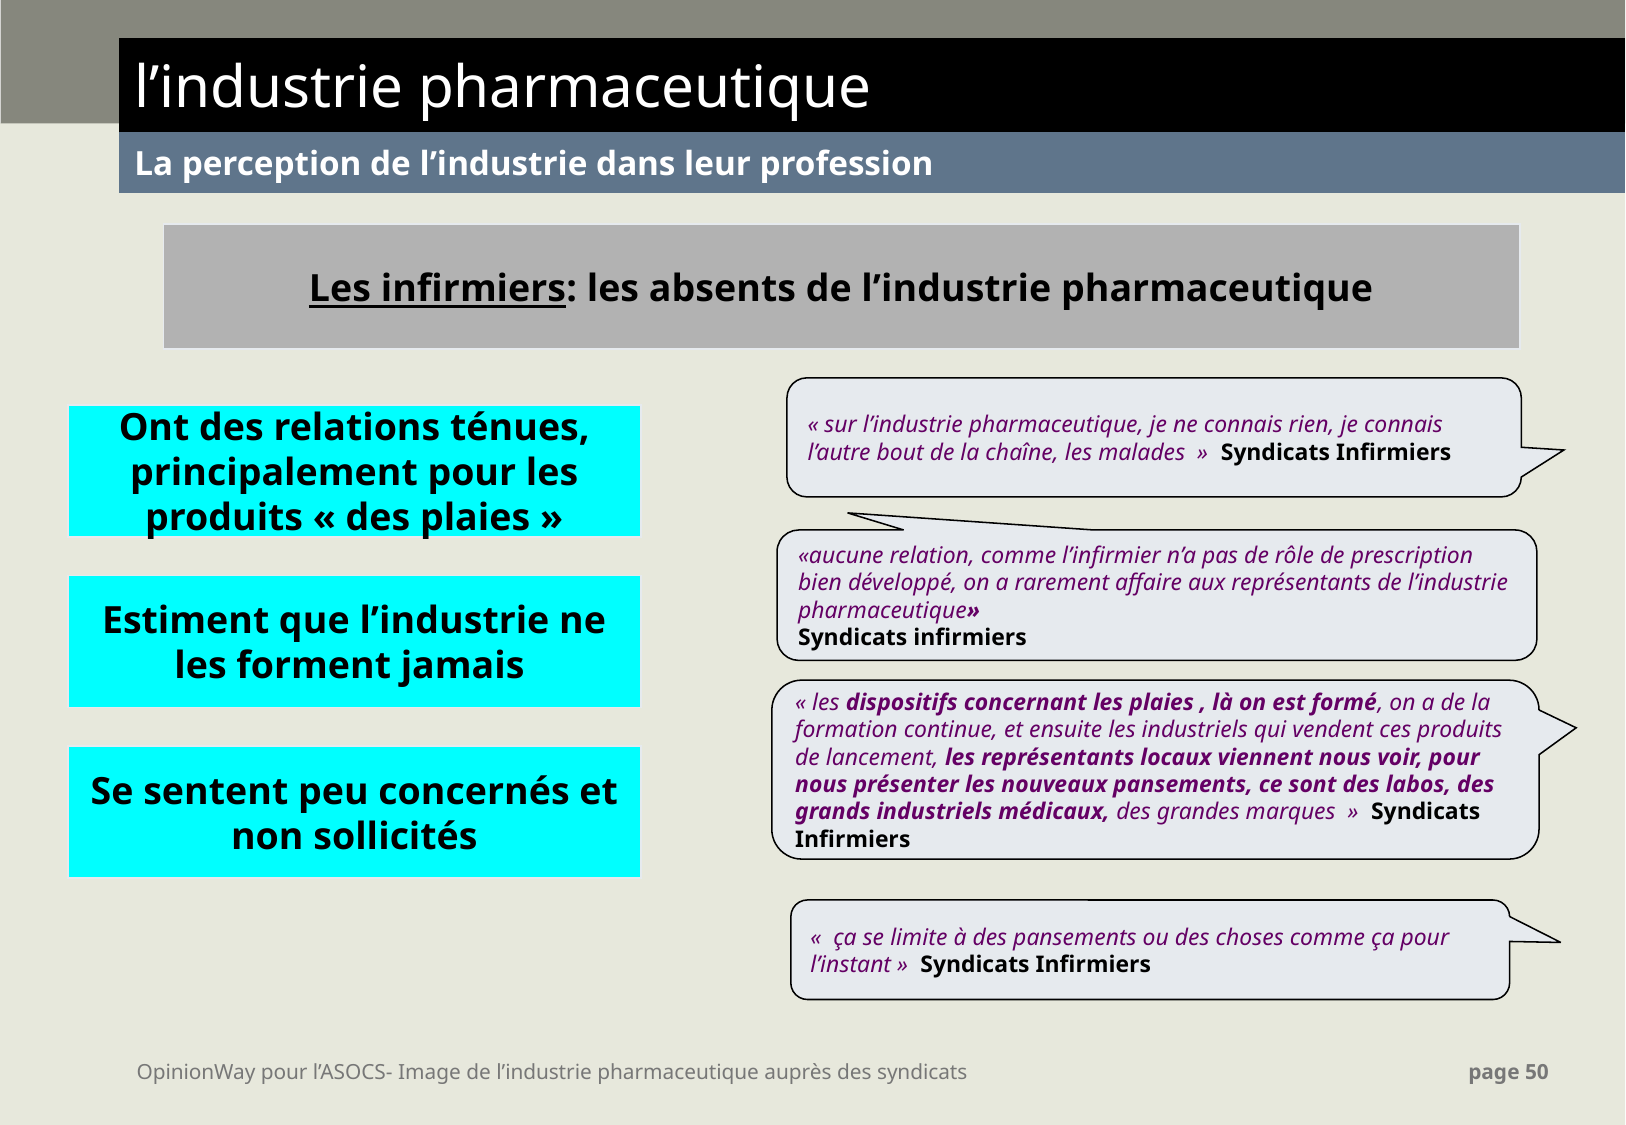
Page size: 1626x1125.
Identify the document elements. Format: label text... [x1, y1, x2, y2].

text_box « sur l’industrie pharmaceutique, je ne connais rien, je connais l’autre bout de la chaîne, les malades » Syndicats Infirmiers [786, 377, 1564, 497]
table_header l’industrie pharmaceutique [119, 38, 1625, 132]
text_box « les dispositifs concernant les plaies , là on est formé, on a de la formation continue, et ensuite les industriels qui vendent ces produits de lancement, les représentants locaux viennent nous voir, pour nous présenter les nouveaux pansements, ce sont des labos, des grands industriels médicaux, des grandes marques » Syndicats Infirmiers [771, 680, 1577, 860]
text_box Se sentent peu concernés et non sollicités [68, 746, 641, 879]
text_box Les infirmiers: les absents de l’industrie pharmaceutique [163, 224, 1521, 350]
text_box Ont des relations ténues, principalement pour les produits « des plaies » [68, 404, 641, 537]
table_cell La perception de l’industrie dans leur profession [119, 132, 1625, 193]
text_box «aucune relation, comme l’infirmier n’a pas de rôle de prescription bien développé, on a rarement affaire aux représentants de l’industrie pharmaceutique» Syndicats infirmiers [777, 512, 1537, 661]
text_box Estiment que l’industrie ne les forment jamais [68, 575, 641, 708]
text_box « ça se limite à des pansements ou des choses comme ça pour l’instant » Syndicats Infirmiers [790, 899, 1561, 1000]
